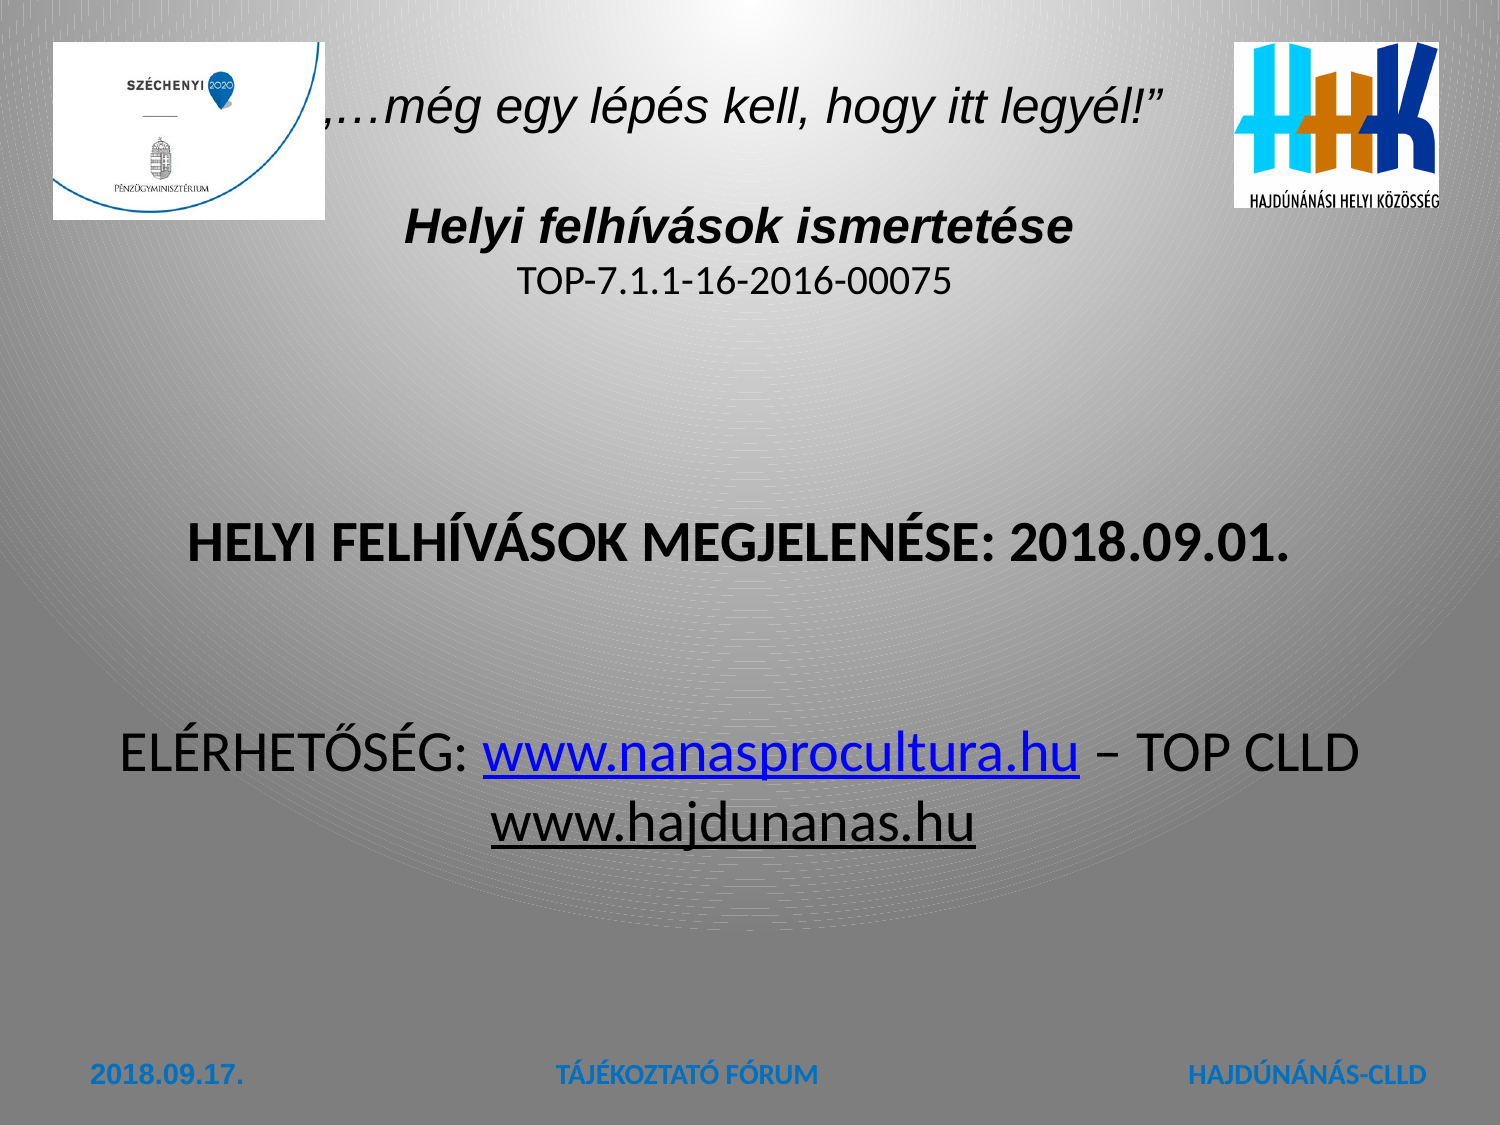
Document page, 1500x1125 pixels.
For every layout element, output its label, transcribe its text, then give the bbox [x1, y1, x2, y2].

footer TÁJÉKOZTATÓ FÓRUM HAJDÚNÁNÁS-CLLD [512, 1042, 1471, 1103]
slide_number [75, 1042, 425, 1103]
picture [52, 42, 326, 221]
title „…még egy lépés kell, hogy itt legyél!” Helyi felhívások ismertetése TOP-7.1.1-16-2016-00075 HELYI FELHÍVÁSOK MEGJELENÉSE: 2018.09.01. ELÉRHETŐSÉG: www.nanasprocultura.hu – TOP CLLD www.hajdunanas.hu [64, 54, 1415, 1012]
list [1233, 42, 1439, 209]
